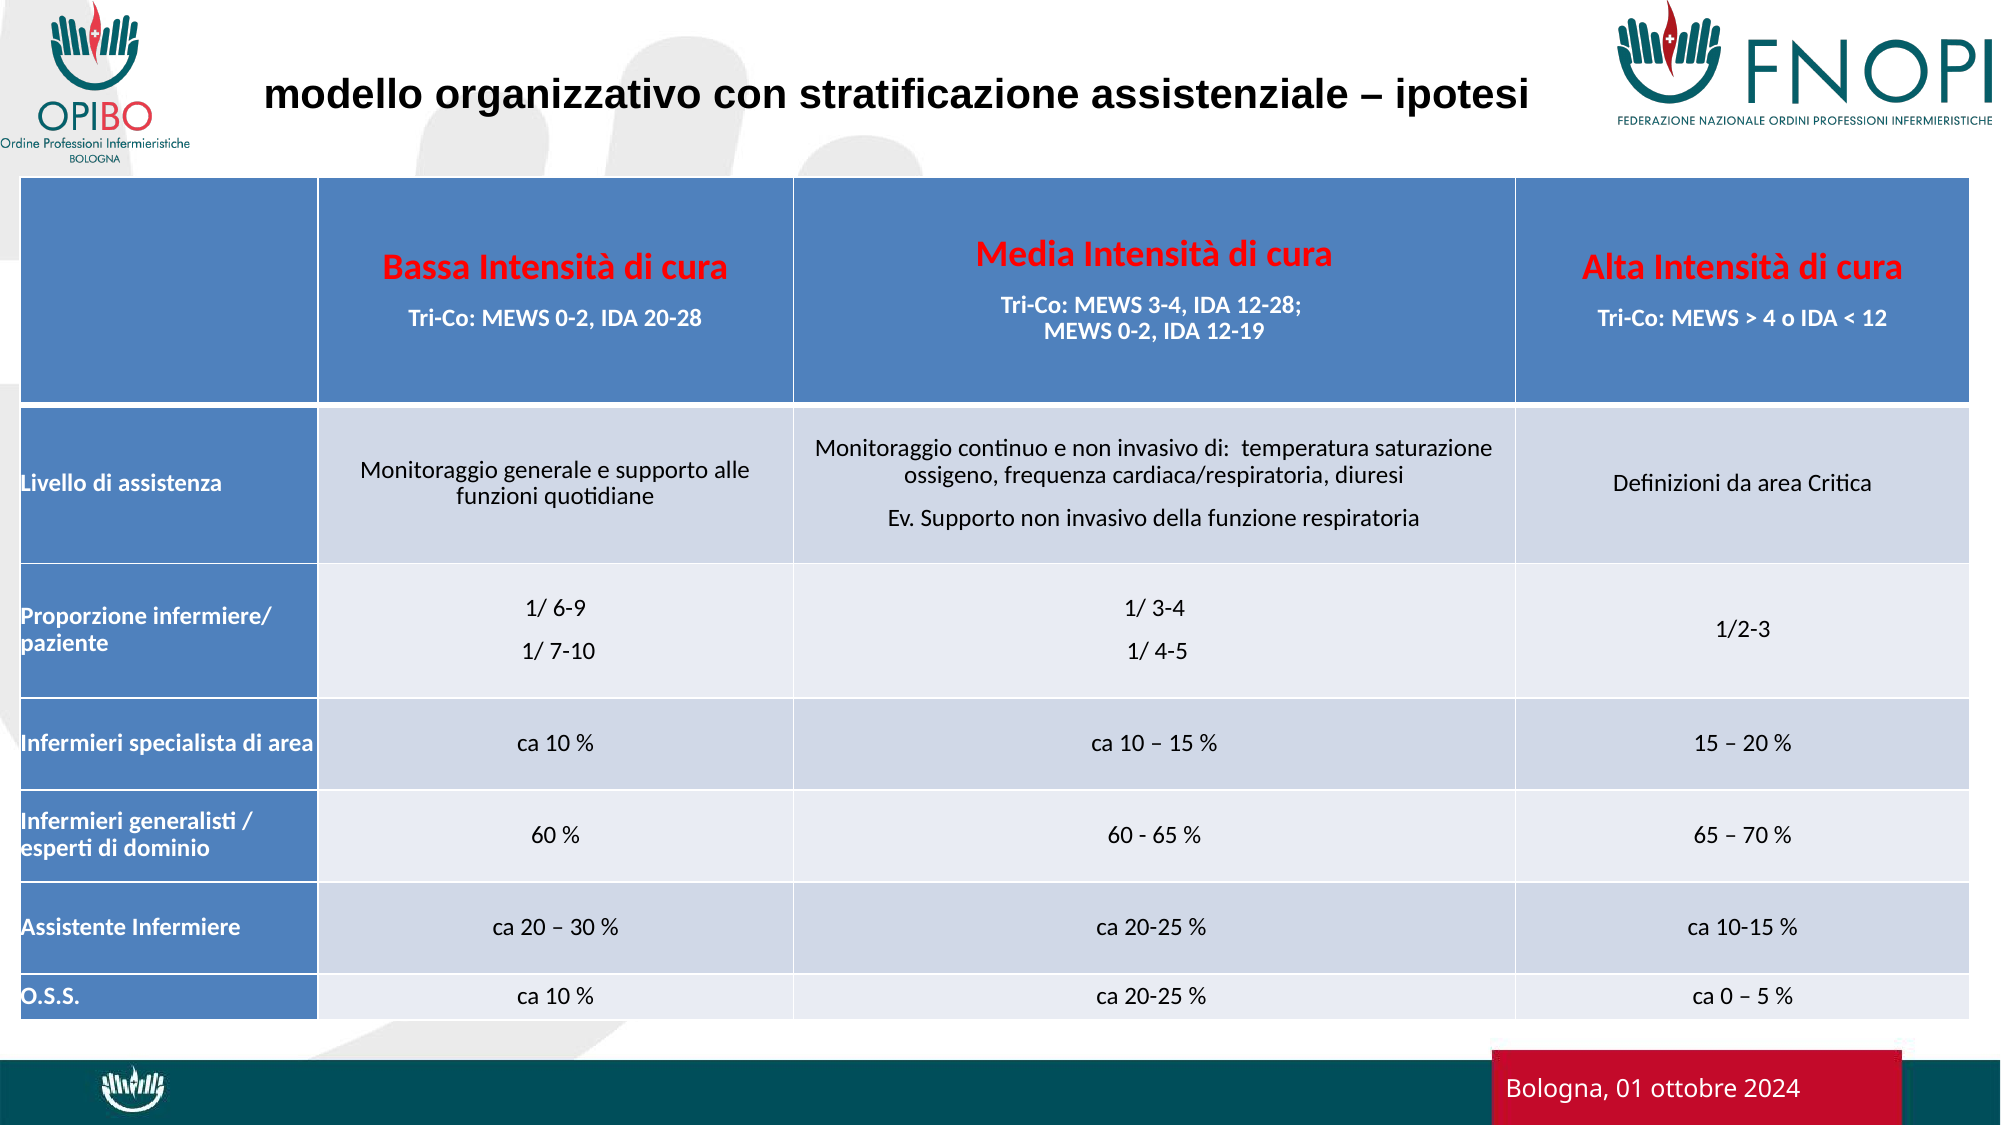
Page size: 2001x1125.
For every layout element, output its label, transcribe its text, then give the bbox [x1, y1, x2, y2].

table_cell ca 20-25 % [794, 975, 1515, 1019]
table_cell ca 10 % [319, 975, 793, 1019]
table_cell Infermieri generalisti / esperti di dominio [21, 791, 317, 881]
table_cell Definizioni da area Critica [1516, 408, 1969, 563]
table_cell 1/ 6-9 1/ 7-10 [319, 564, 793, 697]
table_cell 60 - 65 % [794, 791, 1515, 881]
table_cell ca 0 – 5 % [1516, 975, 1969, 1019]
table_cell ca 20 – 30 % [319, 883, 793, 973]
table_cell Monitoraggio continuo e non invasivo di: temperatura saturazione ossigeno, frequenza cardiaca/respiratoria, diuresi Ev. Supporto non invasivo della funzione respiratoria [794, 408, 1515, 563]
title modello organizzativo con stratificazione assistenziale – ipotesi [193, 67, 1610, 118]
table_cell 60 % [319, 791, 793, 881]
table_cell ca 10 – 15 % [794, 699, 1515, 789]
table_header [21, 178, 317, 402]
table_cell ca 10-15 % [1516, 883, 1969, 973]
table_cell Proporzione infermiere/ paziente [21, 564, 317, 697]
table_cell ca 20-25 % [794, 883, 1515, 973]
table_cell ca 10 % [319, 699, 793, 789]
table_header Bassa Intensità di cura Tri-Co: MEWS 0-2, IDA 20-28 [319, 178, 793, 402]
table_cell 65 – 70 % [1516, 791, 1969, 881]
table_header Alta Intensità di cura Tri-Co: MEWS > 4 o IDA < 12 [1516, 178, 1969, 402]
table_header Media Intensità di cura Tri-Co: MEWS 3-4, IDA 12-28; MEWS 0-2, IDA 12-19 [794, 178, 1515, 402]
picture [0, 0, 2001, 1125]
table_cell Livello di assistenza [21, 408, 317, 563]
table_cell Infermieri specialista di area [21, 699, 317, 789]
table_cell 15 – 20 % [1516, 699, 1969, 789]
table_cell Assistente Infermiere [21, 883, 317, 973]
footer Bologna, 01 ottobre 2024 [1503, 1070, 1871, 1125]
table_cell O.S.S. [21, 975, 317, 1019]
table_cell Monitoraggio generale e supporto alle funzioni quotidiane [319, 408, 793, 563]
table_cell 1/2-3 [1516, 564, 1969, 697]
text_box [718, 142, 2000, 218]
table_cell 1/ 3-4 1/ 4-5 [794, 564, 1515, 697]
